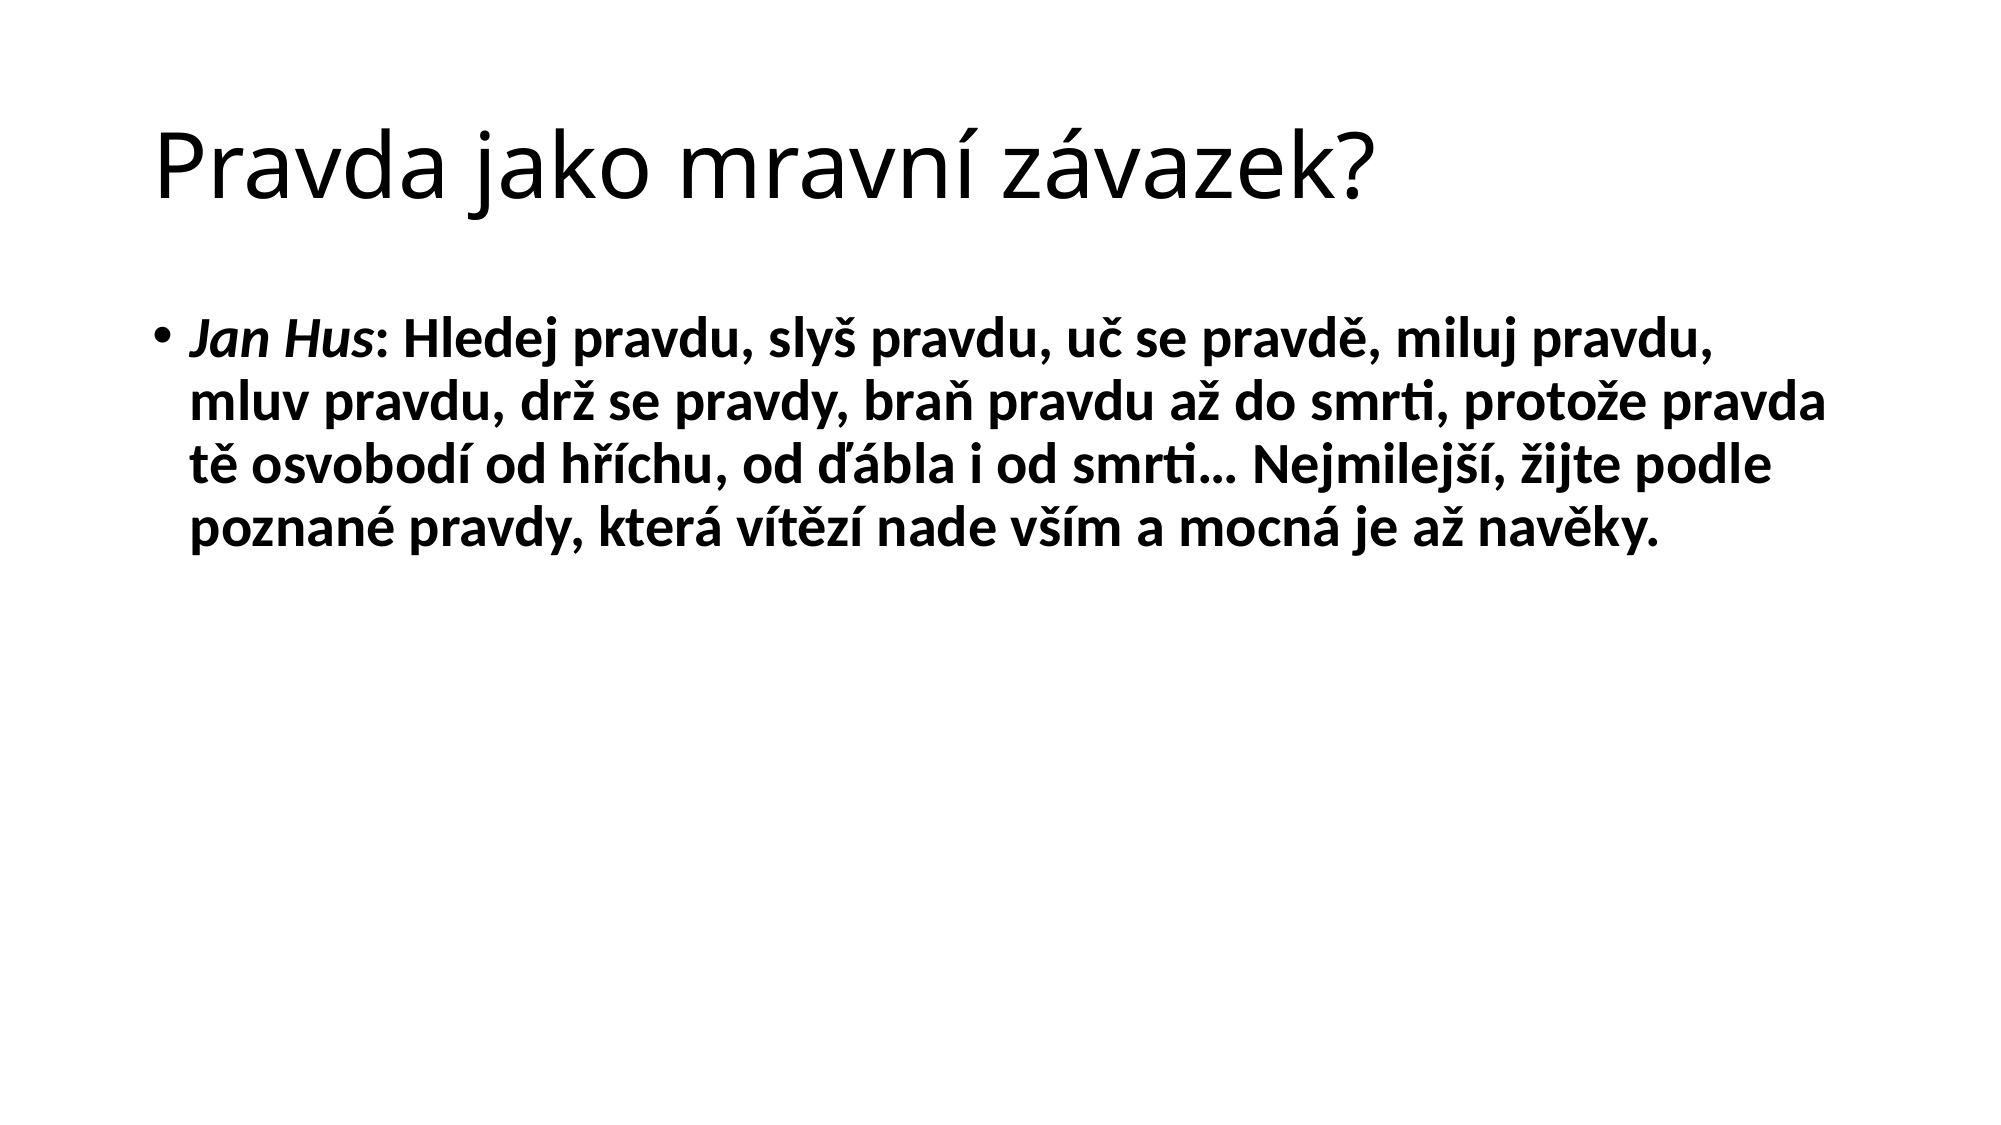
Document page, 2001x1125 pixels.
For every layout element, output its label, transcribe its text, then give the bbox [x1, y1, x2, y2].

title Pravda jako mravní závazek? [137, 59, 1863, 278]
list Jan Hus: Hledej pravdu, slyš pravdu, uč se pravdě, miluj pravdu, mluv pravdu, drž se pravdy, braň pravdu až do smrti, protože pravda tě osvobodí od hříchu, od ďábla i od smrti… Nejmilejší, žijte podle poznané pravdy, která vítězí nade vším a mocná je až navěky. [137, 299, 1863, 1014]
